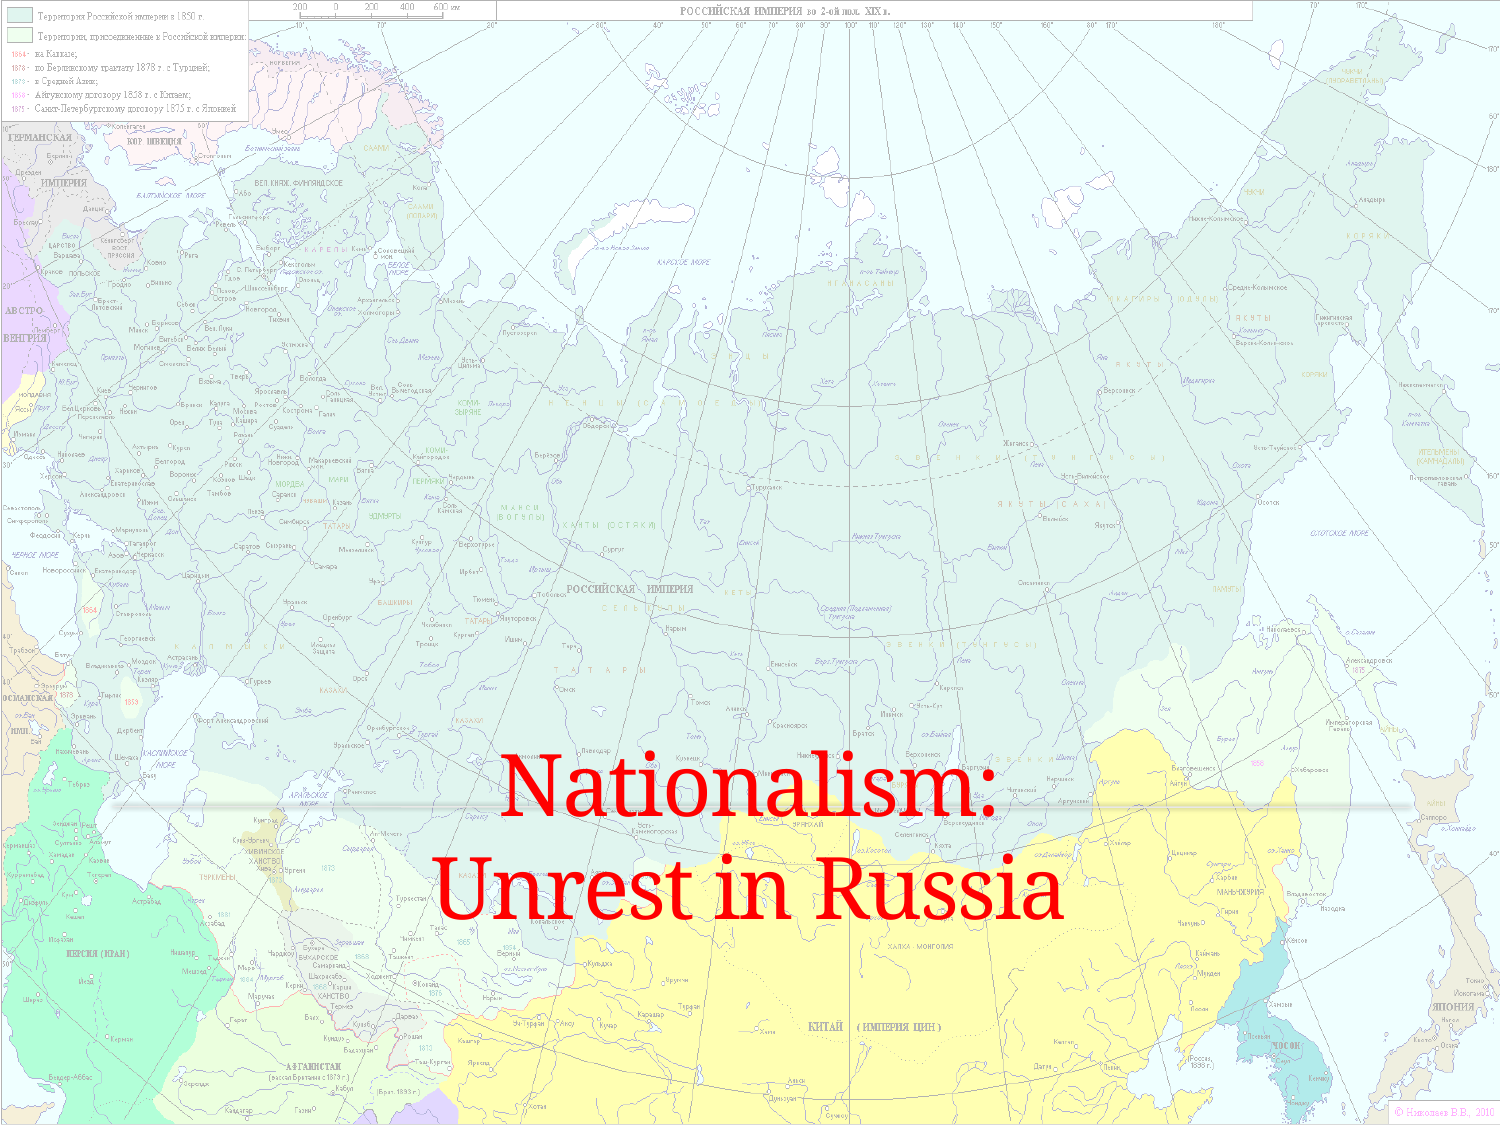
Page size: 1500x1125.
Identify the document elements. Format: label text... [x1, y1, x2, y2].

title Nationalism: Unrest in Russia [74, 720, 1425, 945]
